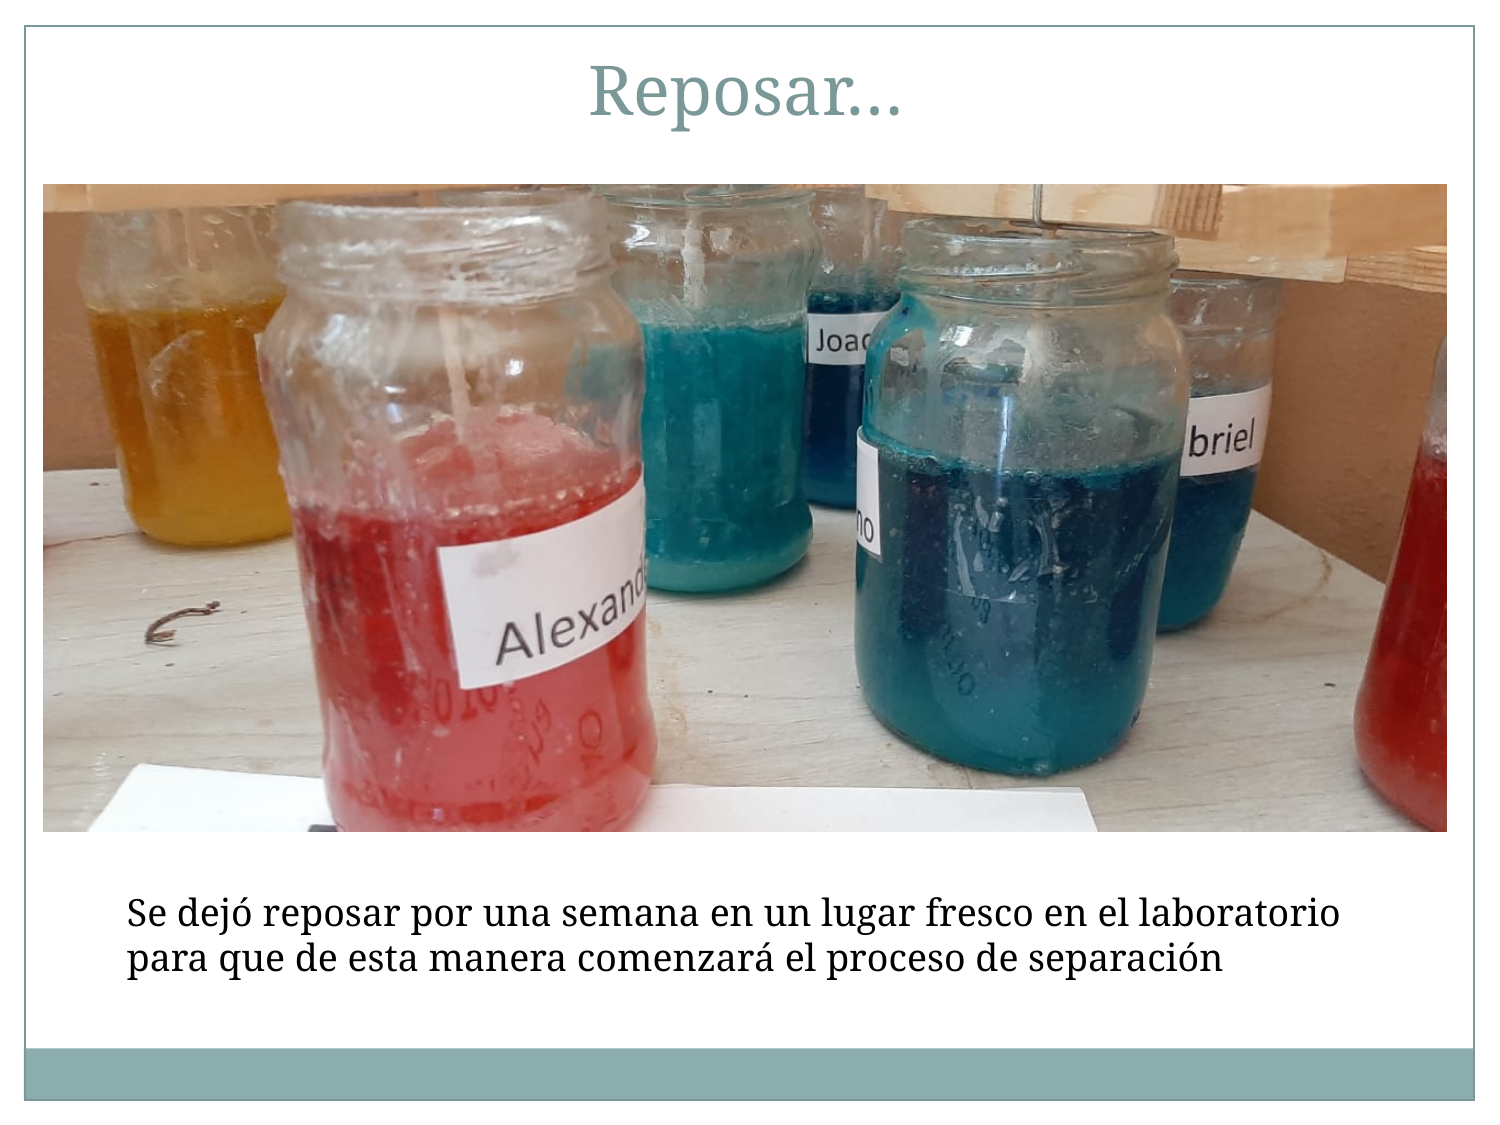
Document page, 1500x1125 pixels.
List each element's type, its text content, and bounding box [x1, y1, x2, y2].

text_box Reposar… [46, 39, 1447, 164]
picture [43, 184, 1448, 832]
text_box Se dejó reposar por una semana en un lugar fresco en el laboratorio para que de esta manera comenzará el proceso de separación [112, 881, 1412, 987]
